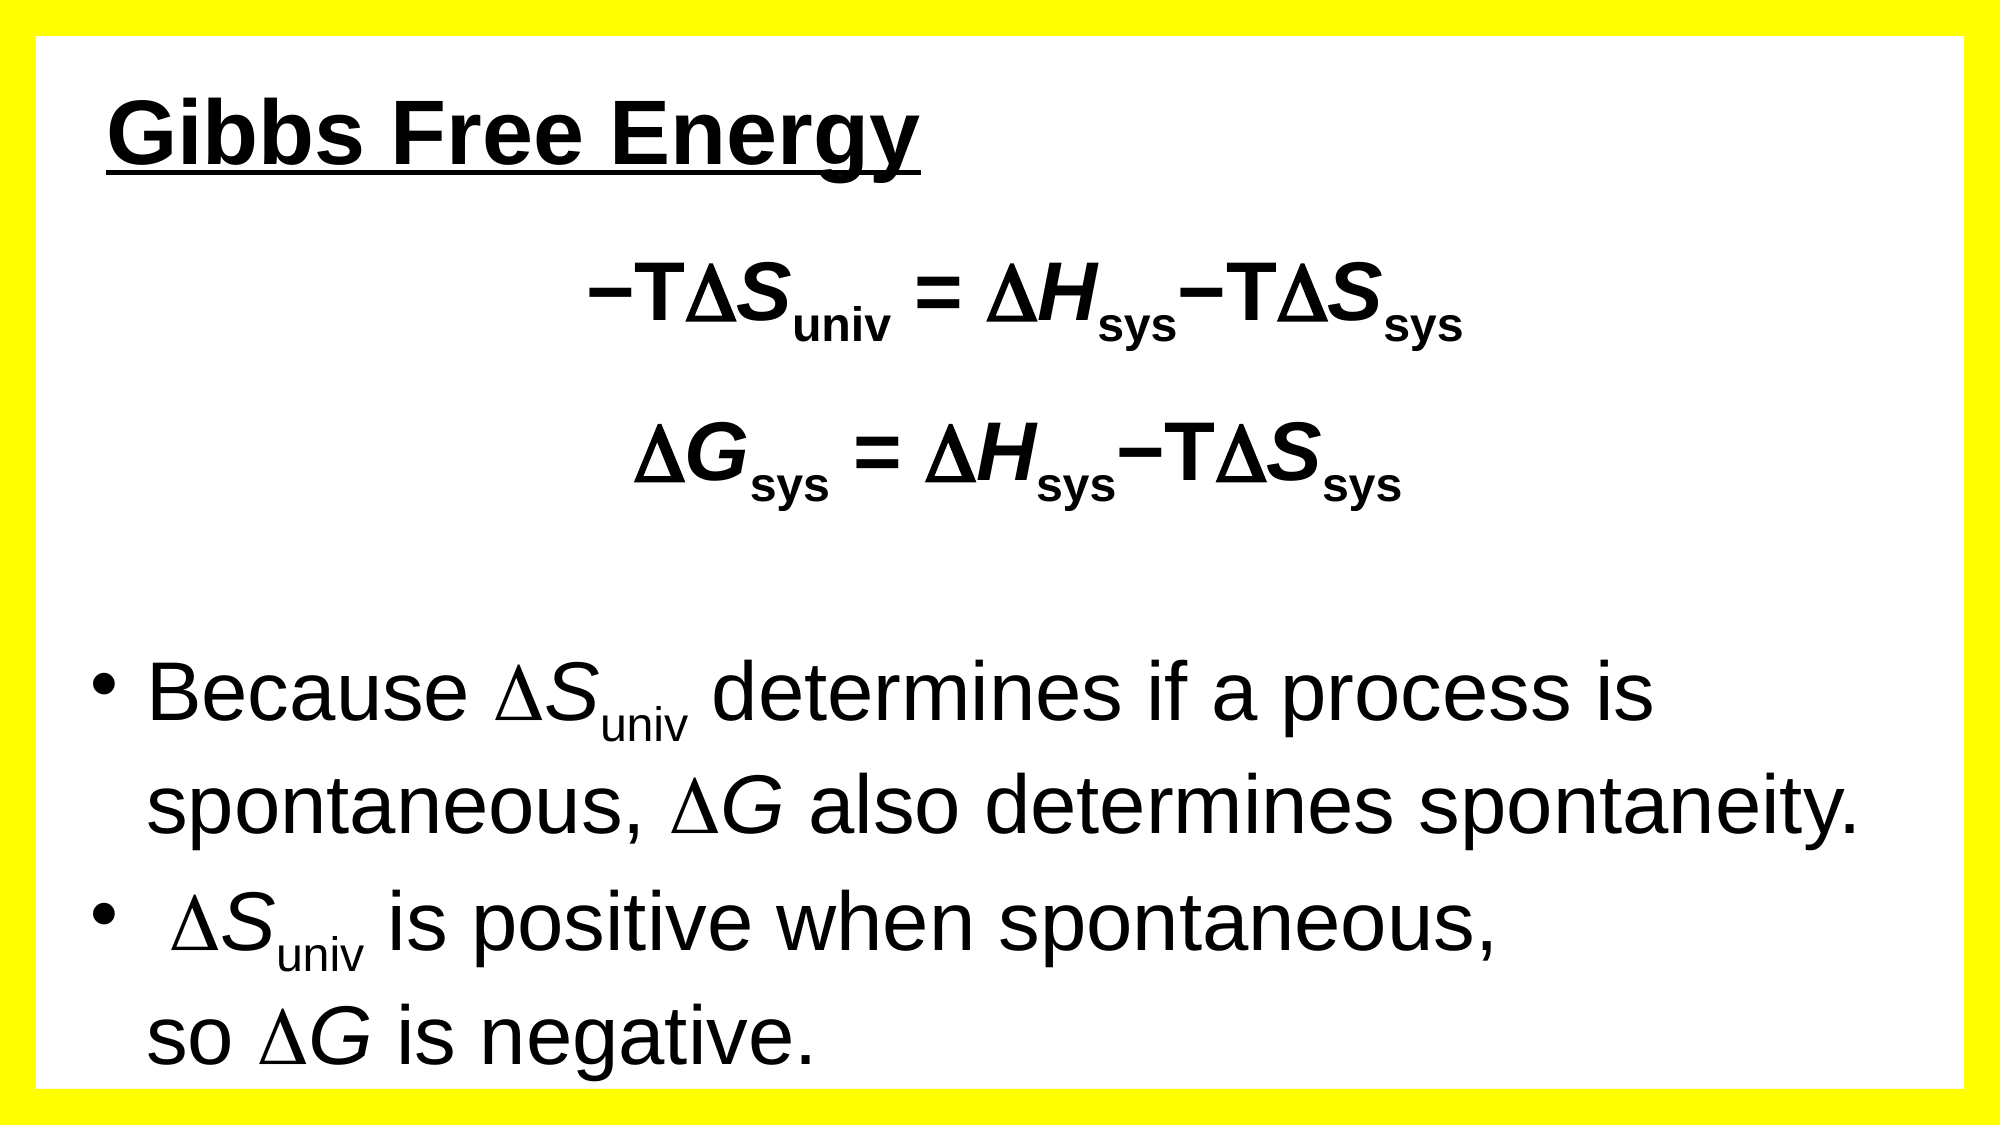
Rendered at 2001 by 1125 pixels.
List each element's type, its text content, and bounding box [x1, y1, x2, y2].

text_box [0, 0, 2000, 1125]
title Gibbs Free Energy [90, 38, 1701, 223]
list −TDSuniv = DHsys−TDSsys DGsys = DHsys−TDSsys Because DSuniv determines if a process is spontaneous, DG also determines spontaneity. DSuniv is positive when spontaneous, so DG is negative. [74, 230, 1962, 1013]
